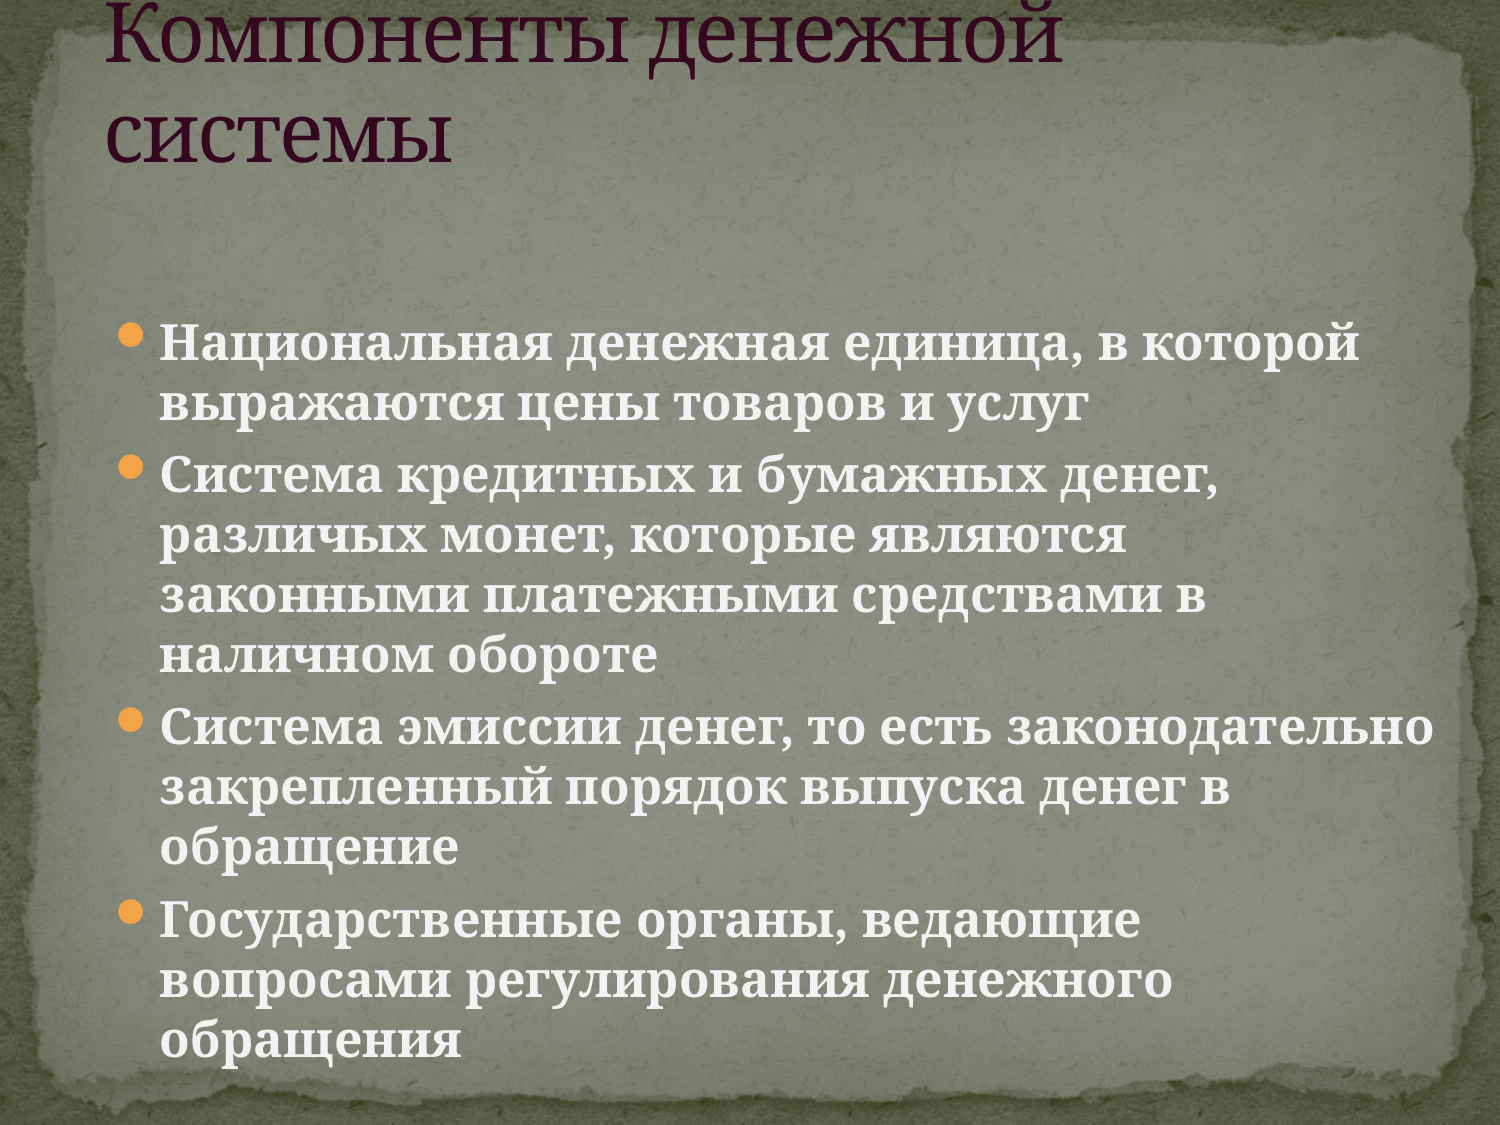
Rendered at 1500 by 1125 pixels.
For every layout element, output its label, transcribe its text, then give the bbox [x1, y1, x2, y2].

list Национальная денежная единица, в которой выражаются цены товаров и услуг Система кредитных и бумажных денег, различых монет, которые являются законными платежными средствами в наличном обороте Система эмиссии денег, то есть законодательно закрепленный порядок выпуска денег в обращение Государственные органы, ведающие вопросами регулирования денежного обращения [100, 302, 1451, 1046]
title Компоненты денежной системы [88, 0, 1439, 187]
